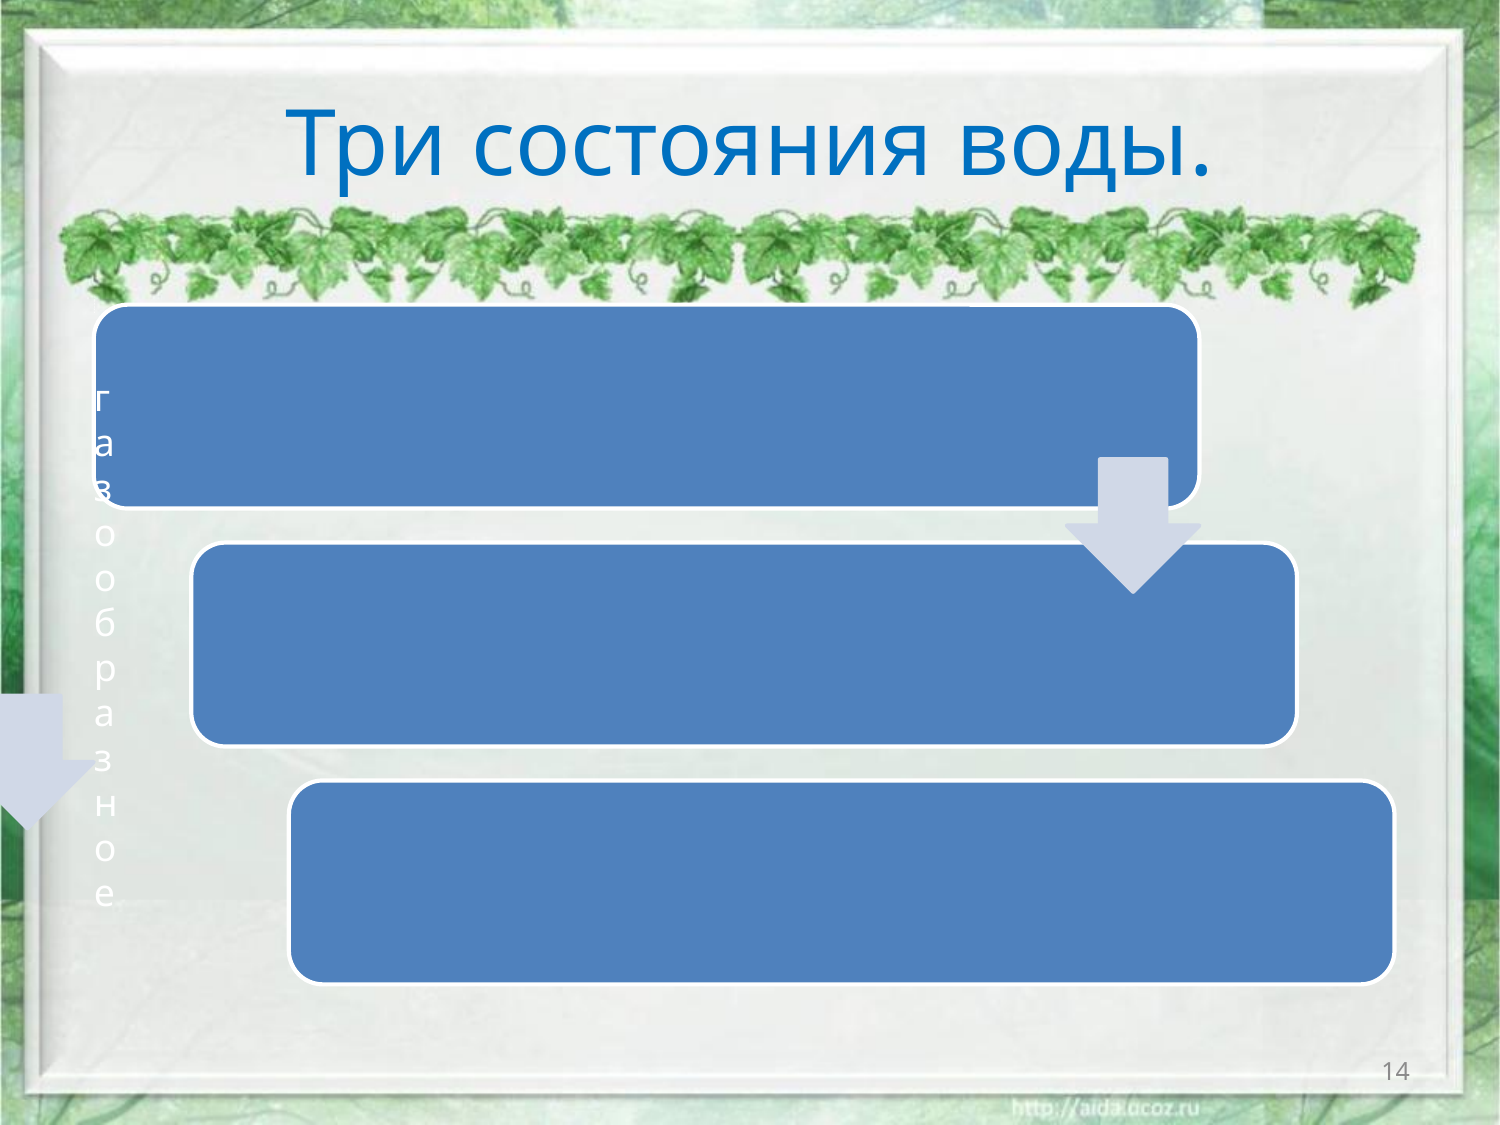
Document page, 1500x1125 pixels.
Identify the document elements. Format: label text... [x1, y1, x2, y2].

title Три состояния воды. [74, 44, 1426, 233]
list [93, 304, 1395, 985]
picture [0, 0, 1500, 1125]
slide_number 14 [1074, 1042, 1425, 1103]
